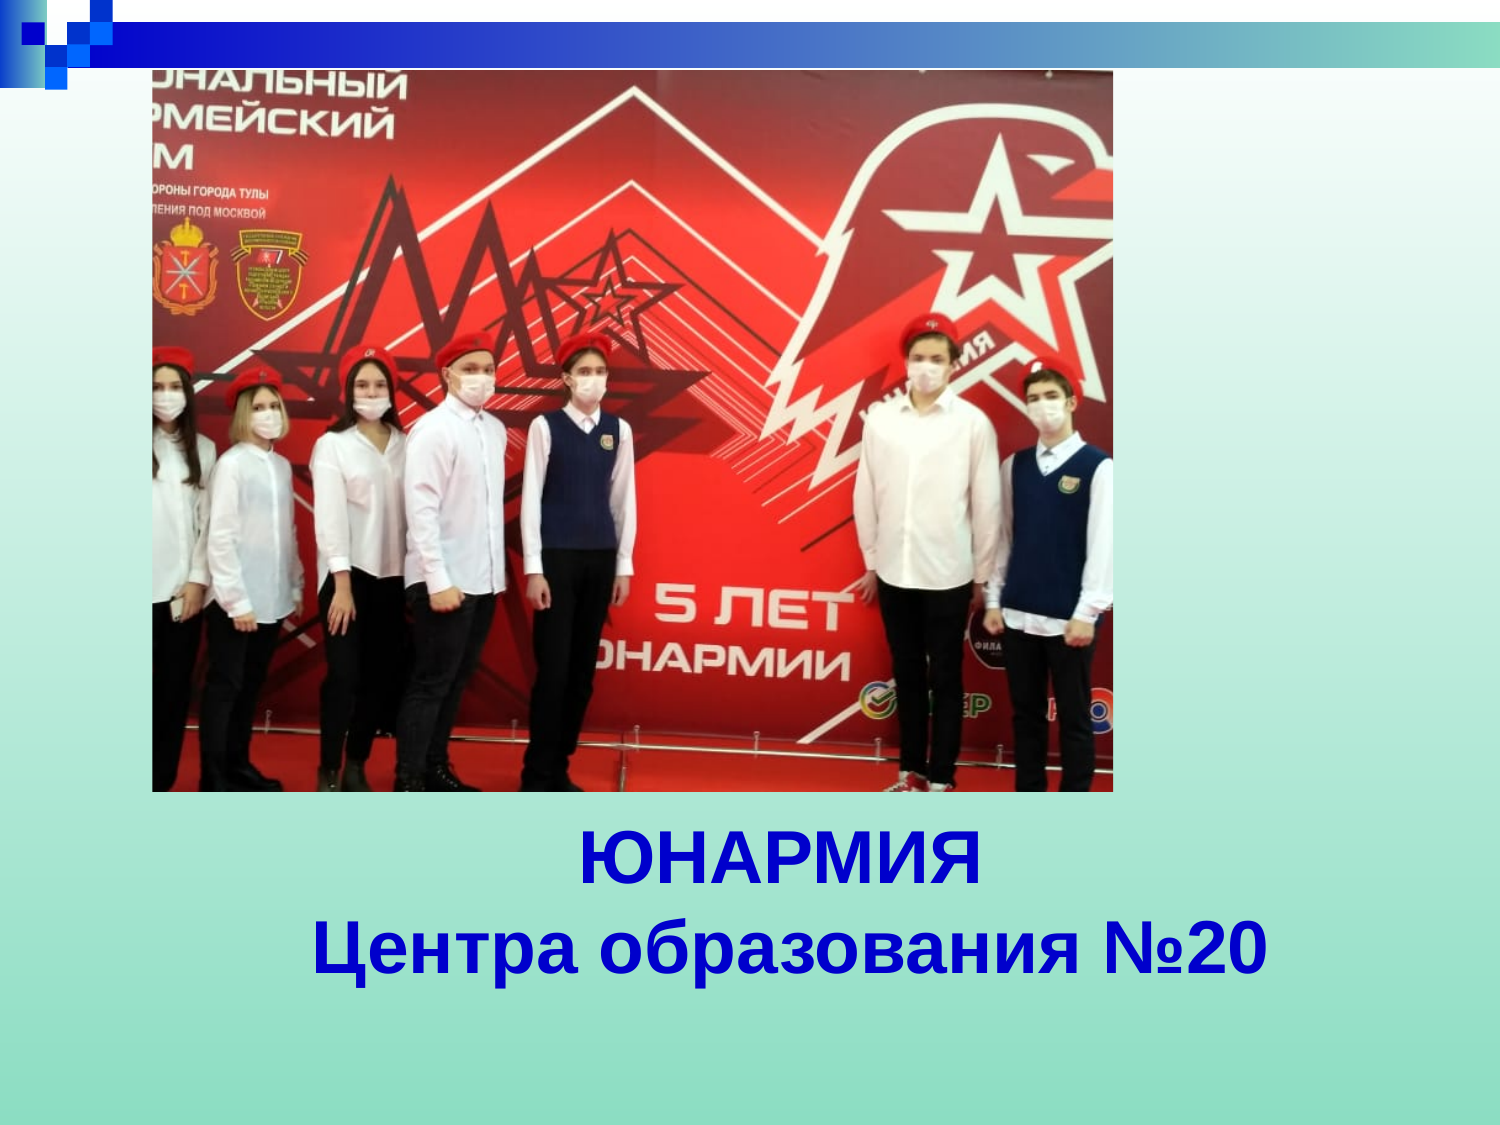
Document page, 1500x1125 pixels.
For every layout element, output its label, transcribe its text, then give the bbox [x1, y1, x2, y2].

picture [152, 70, 1114, 792]
title ЮНАРМИЯ Центра образования №20 [128, 787, 1454, 997]
